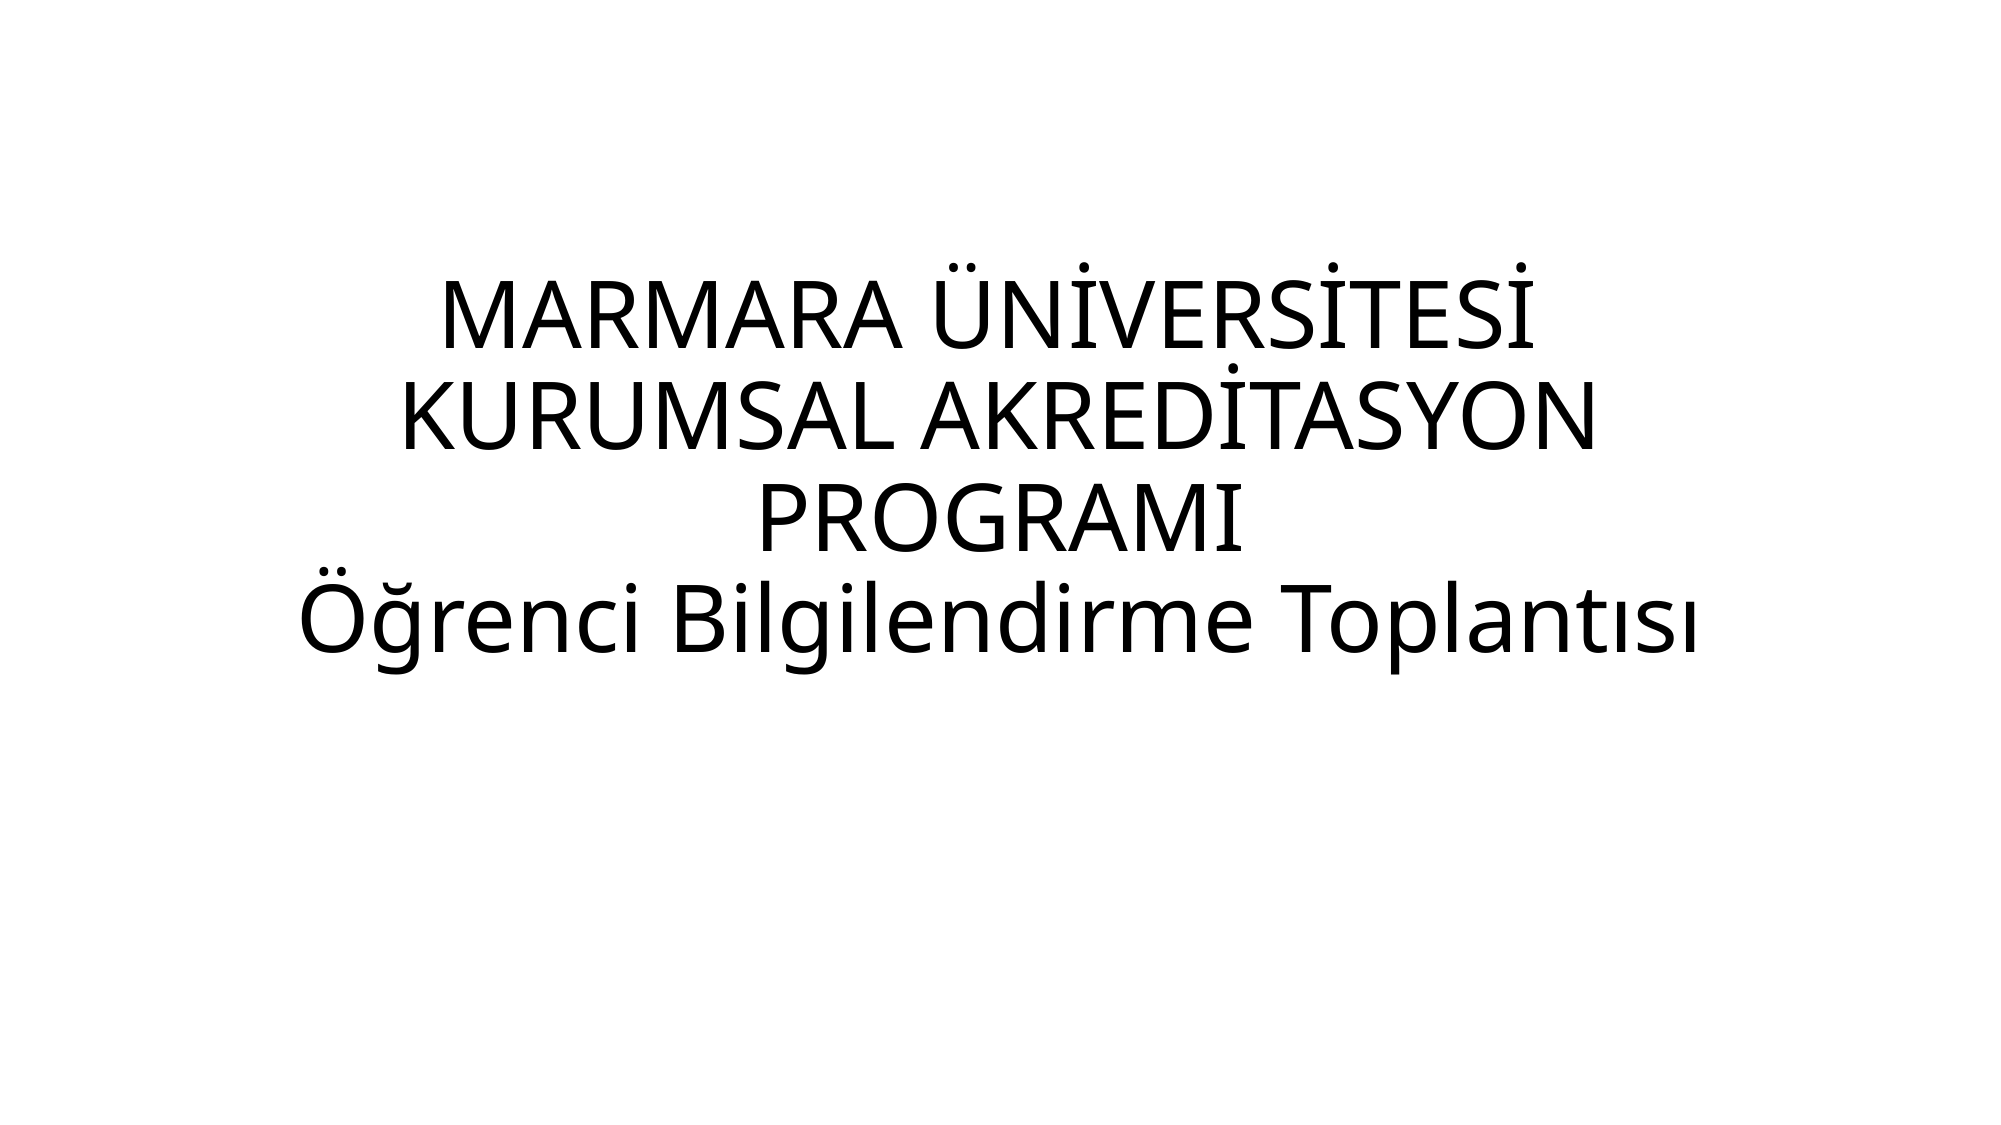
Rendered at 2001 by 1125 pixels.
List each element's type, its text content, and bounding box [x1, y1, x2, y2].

title MARMARA ÜNİVERSİTESİ KURUMSAL AKREDİTASYON PROGRAMI Öğrenci Bilgilendirme Toplantısı [249, 184, 1750, 680]
